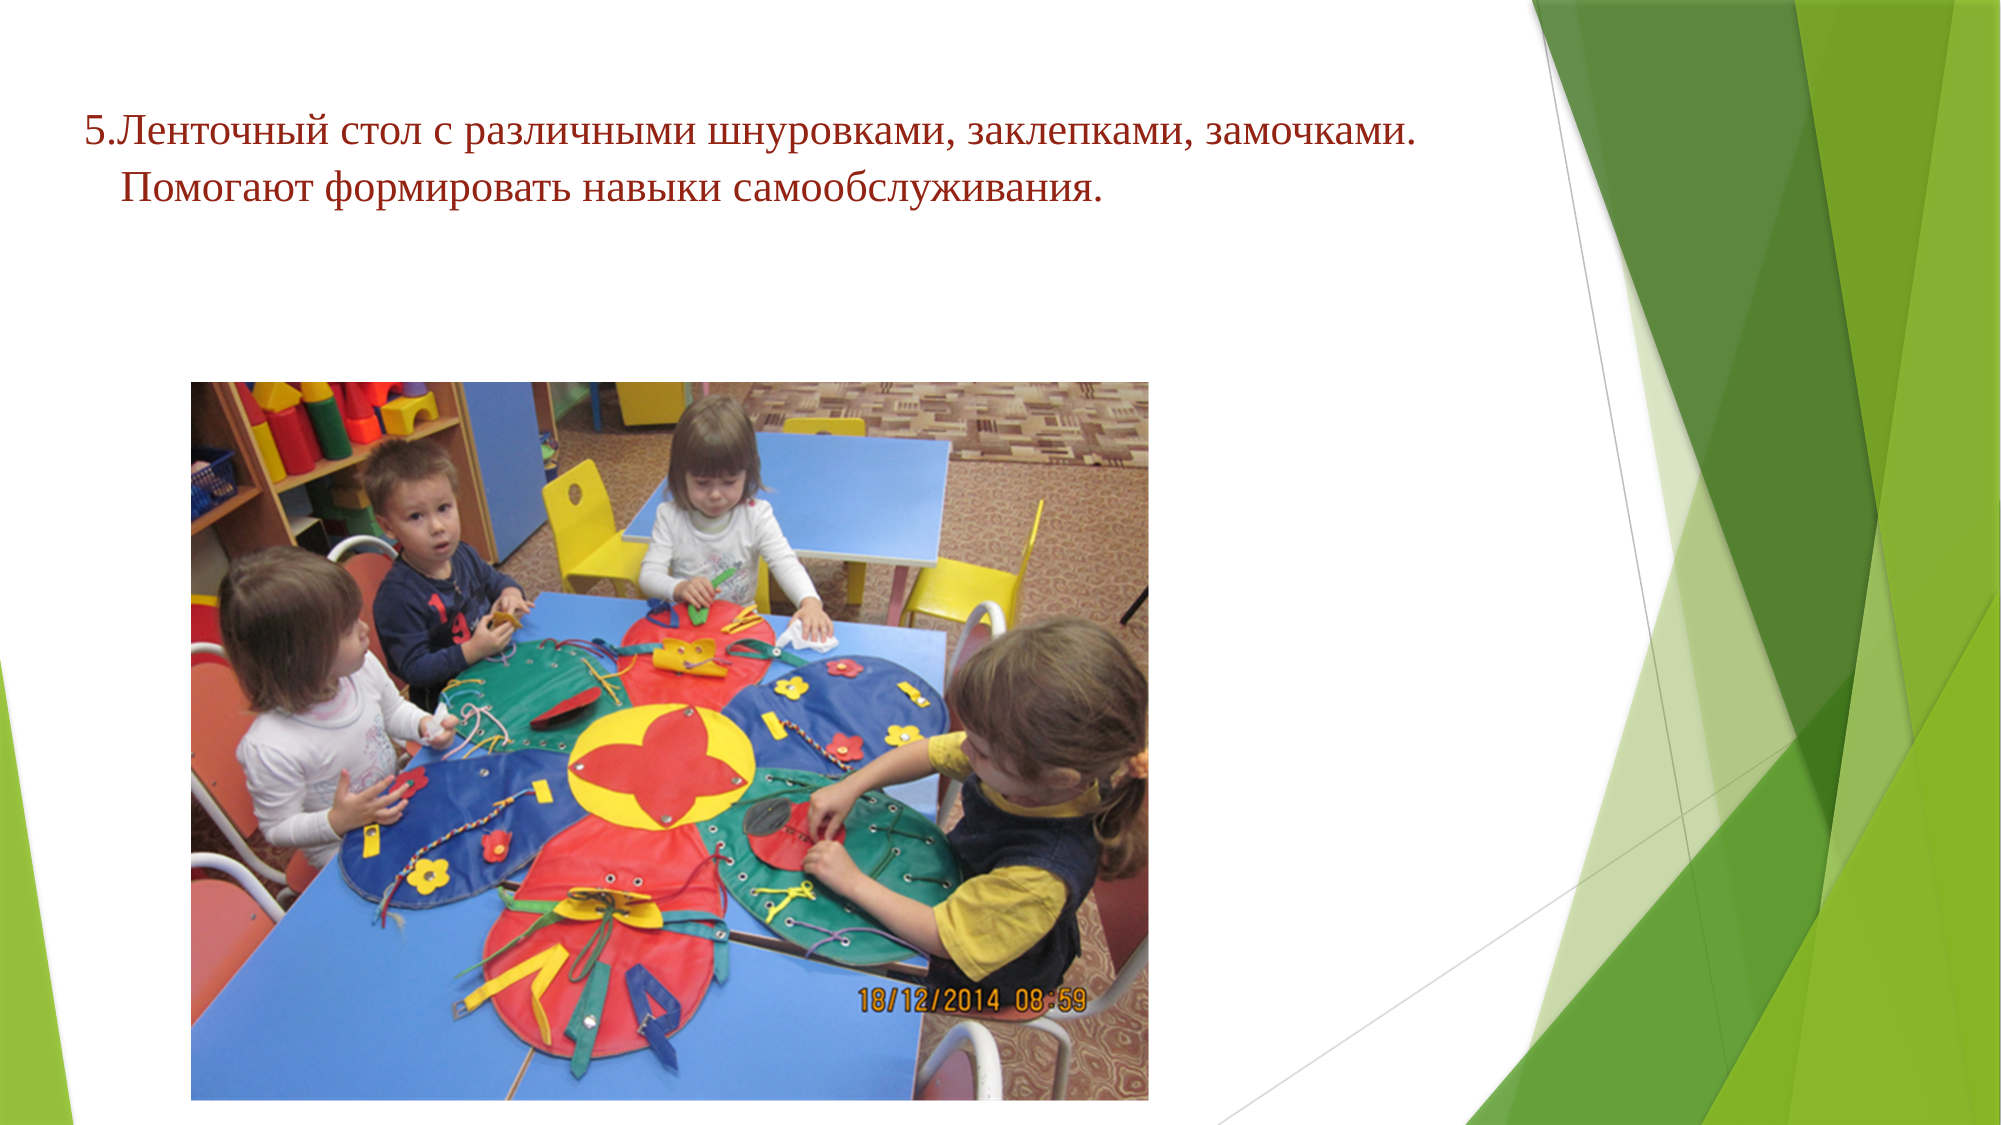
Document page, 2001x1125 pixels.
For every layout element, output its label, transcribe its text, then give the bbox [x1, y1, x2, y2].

picture [190, 381, 1150, 1103]
title 5.Ленточный стол с различными шнуровками, заклепками, замочками. Помогают формировать навыки самообслуживания. [68, 89, 1480, 307]
